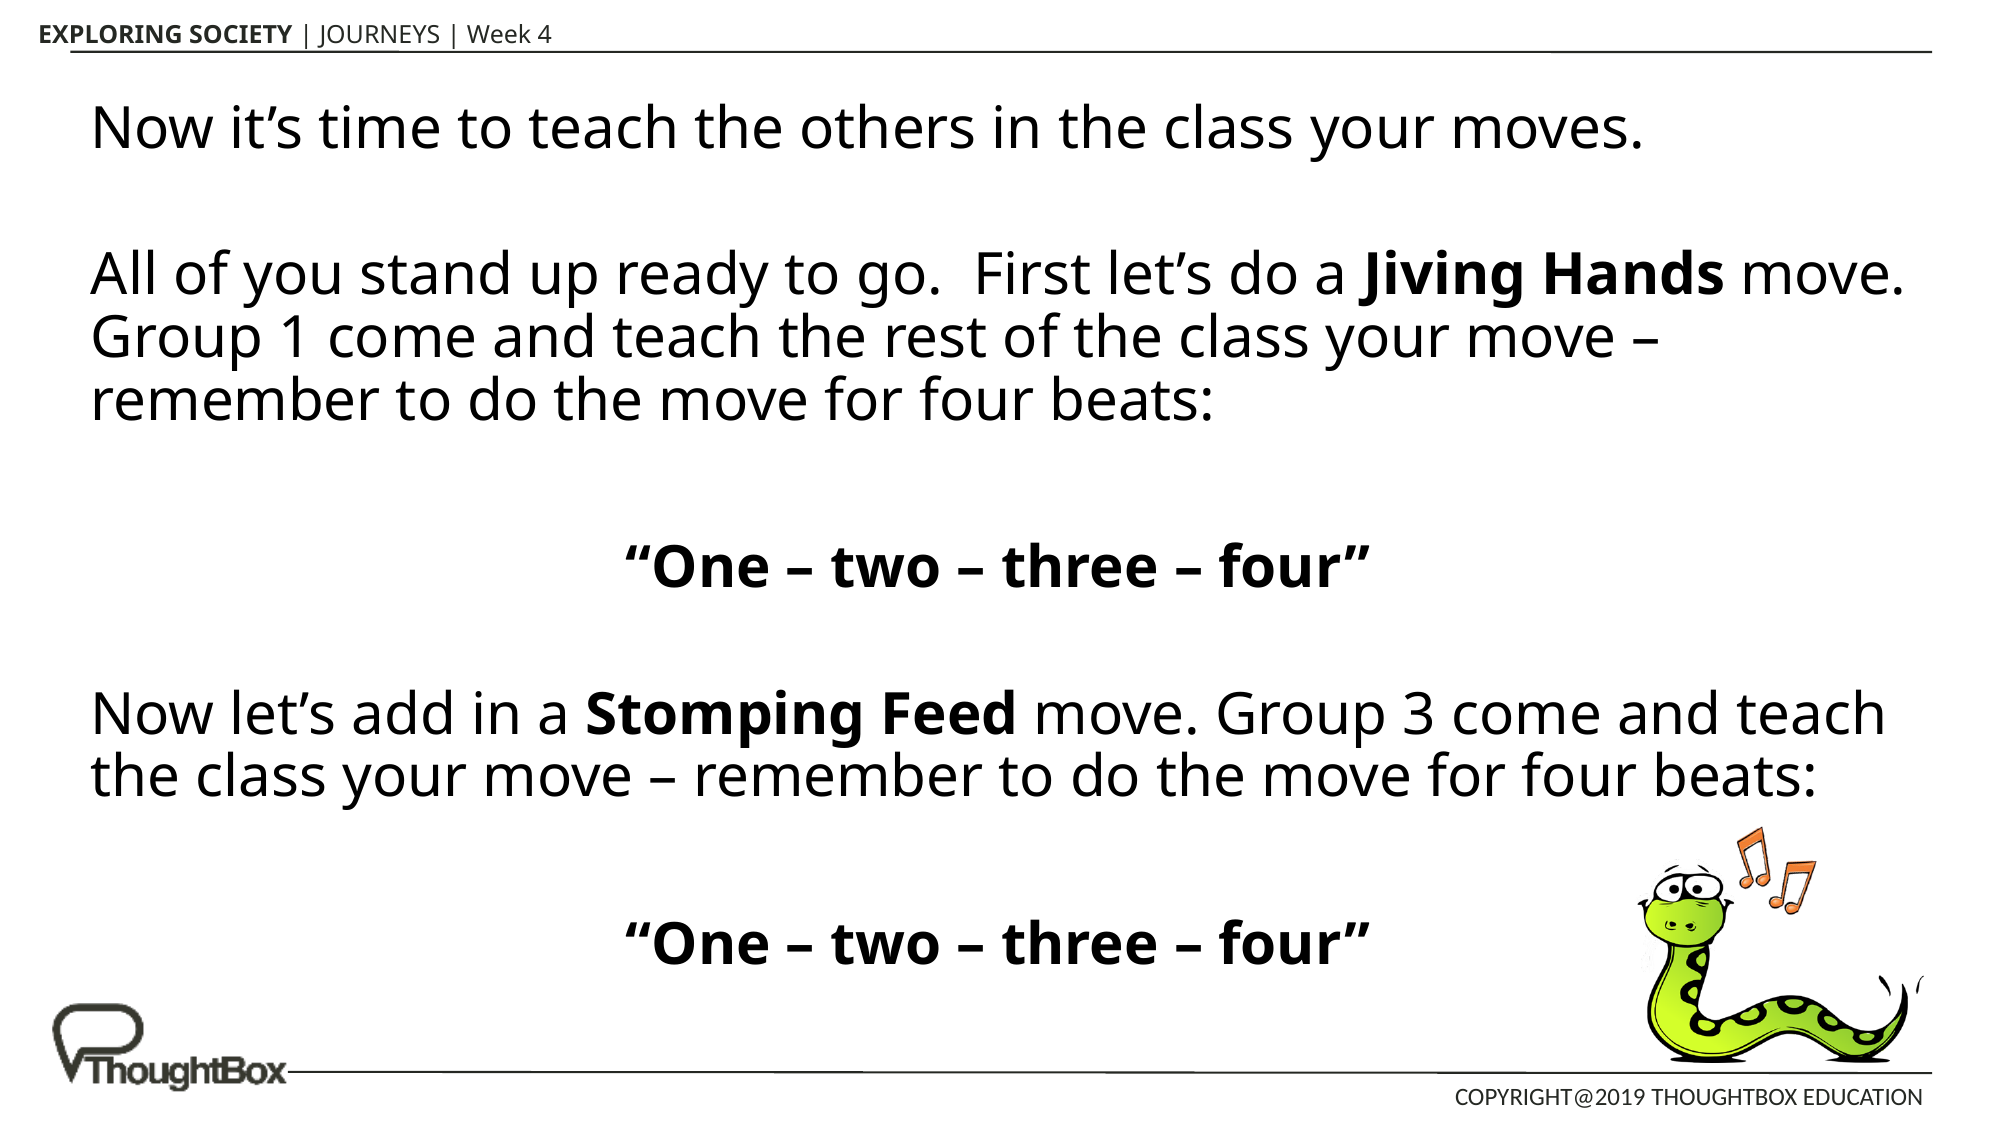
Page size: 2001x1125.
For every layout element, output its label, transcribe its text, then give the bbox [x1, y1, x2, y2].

list Now it’s time to teach the others in the class your moves. All of you stand up ready to go. First let’s do a Jiving Hands move. Group 1 come and teach the rest of the class your move – remember to do the move for four beats: “One – two – three – four” Now let’s add in a Stomping Feed move. Group 3 come and teach the class your move – remember to do the move for four beats: “One – two – three – four” [75, 90, 1936, 1003]
picture [51, 1002, 288, 1093]
picture [1634, 796, 1924, 1064]
